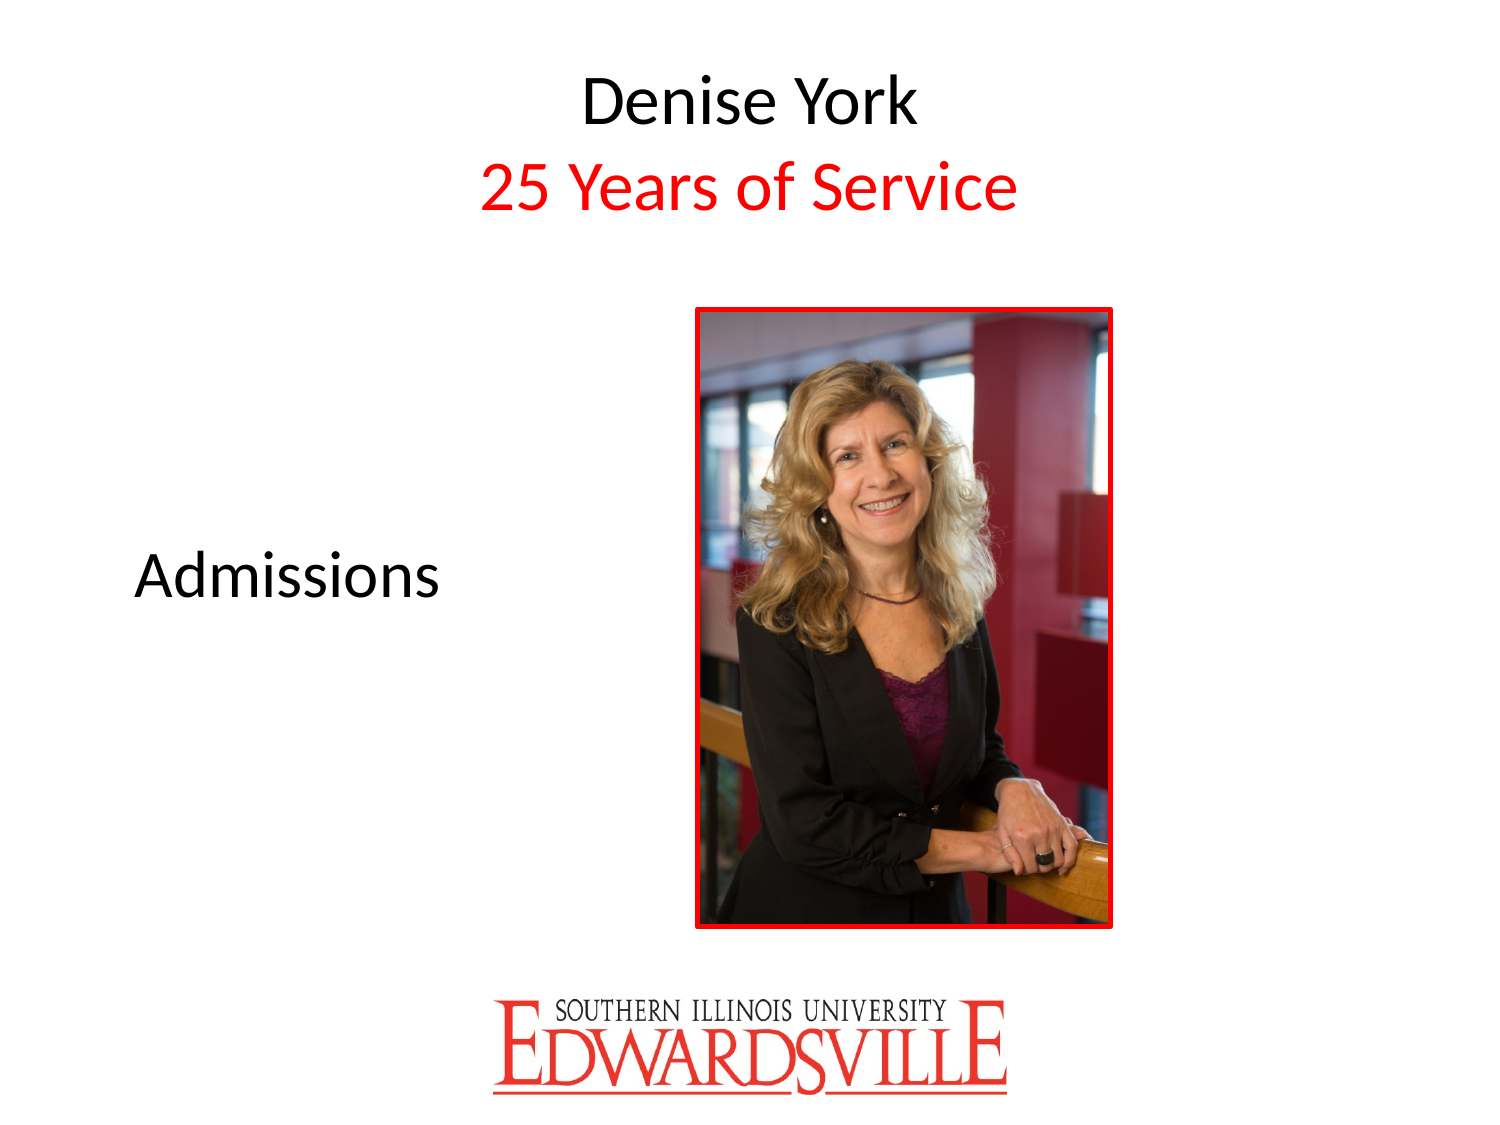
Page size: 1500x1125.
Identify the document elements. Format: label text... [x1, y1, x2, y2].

picture [493, 999, 1007, 1095]
text_box Admissions [87, 522, 488, 618]
picture [699, 311, 1108, 925]
title Denise York 25 Years of Service [75, 45, 1425, 233]
